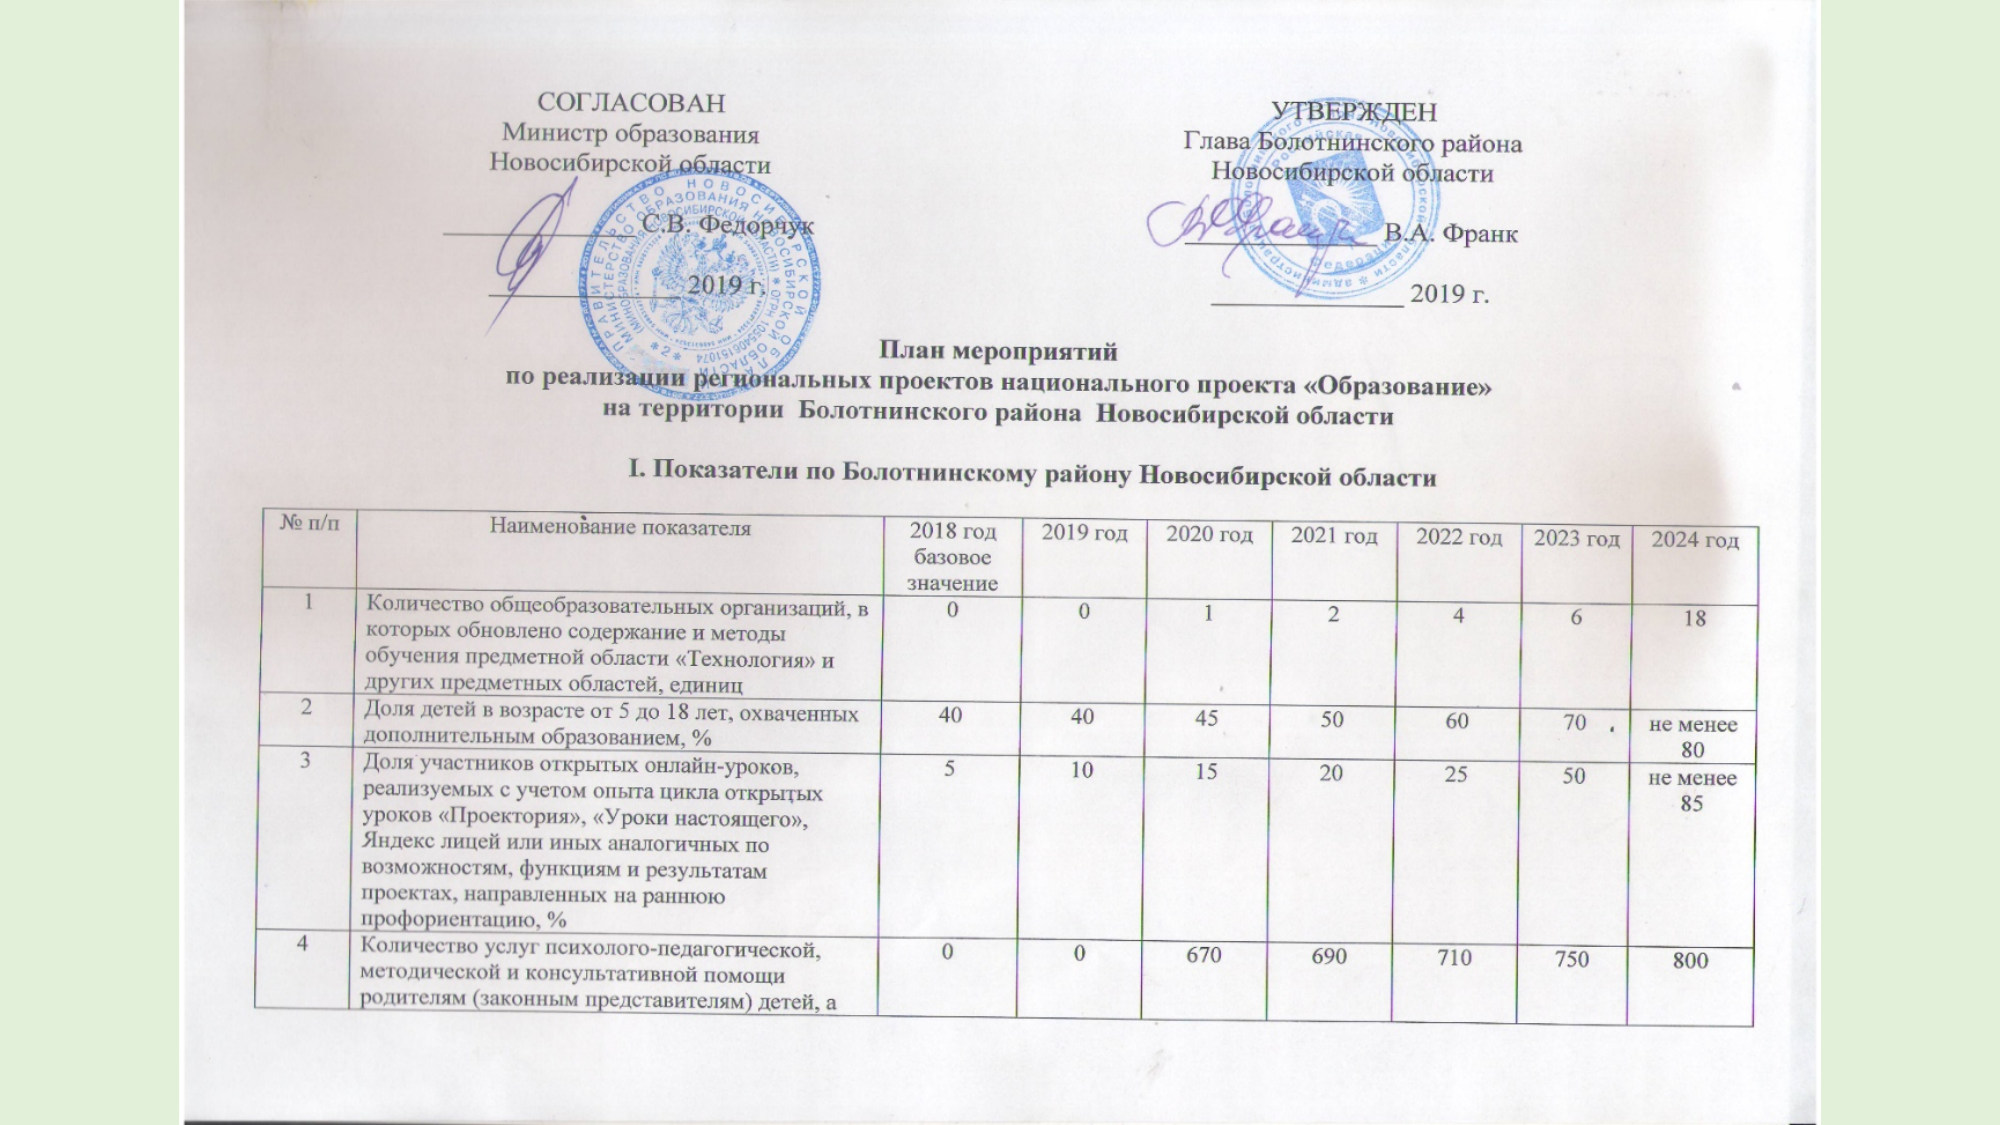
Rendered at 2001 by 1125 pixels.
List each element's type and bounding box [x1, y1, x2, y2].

picture [180, 0, 1819, 1125]
